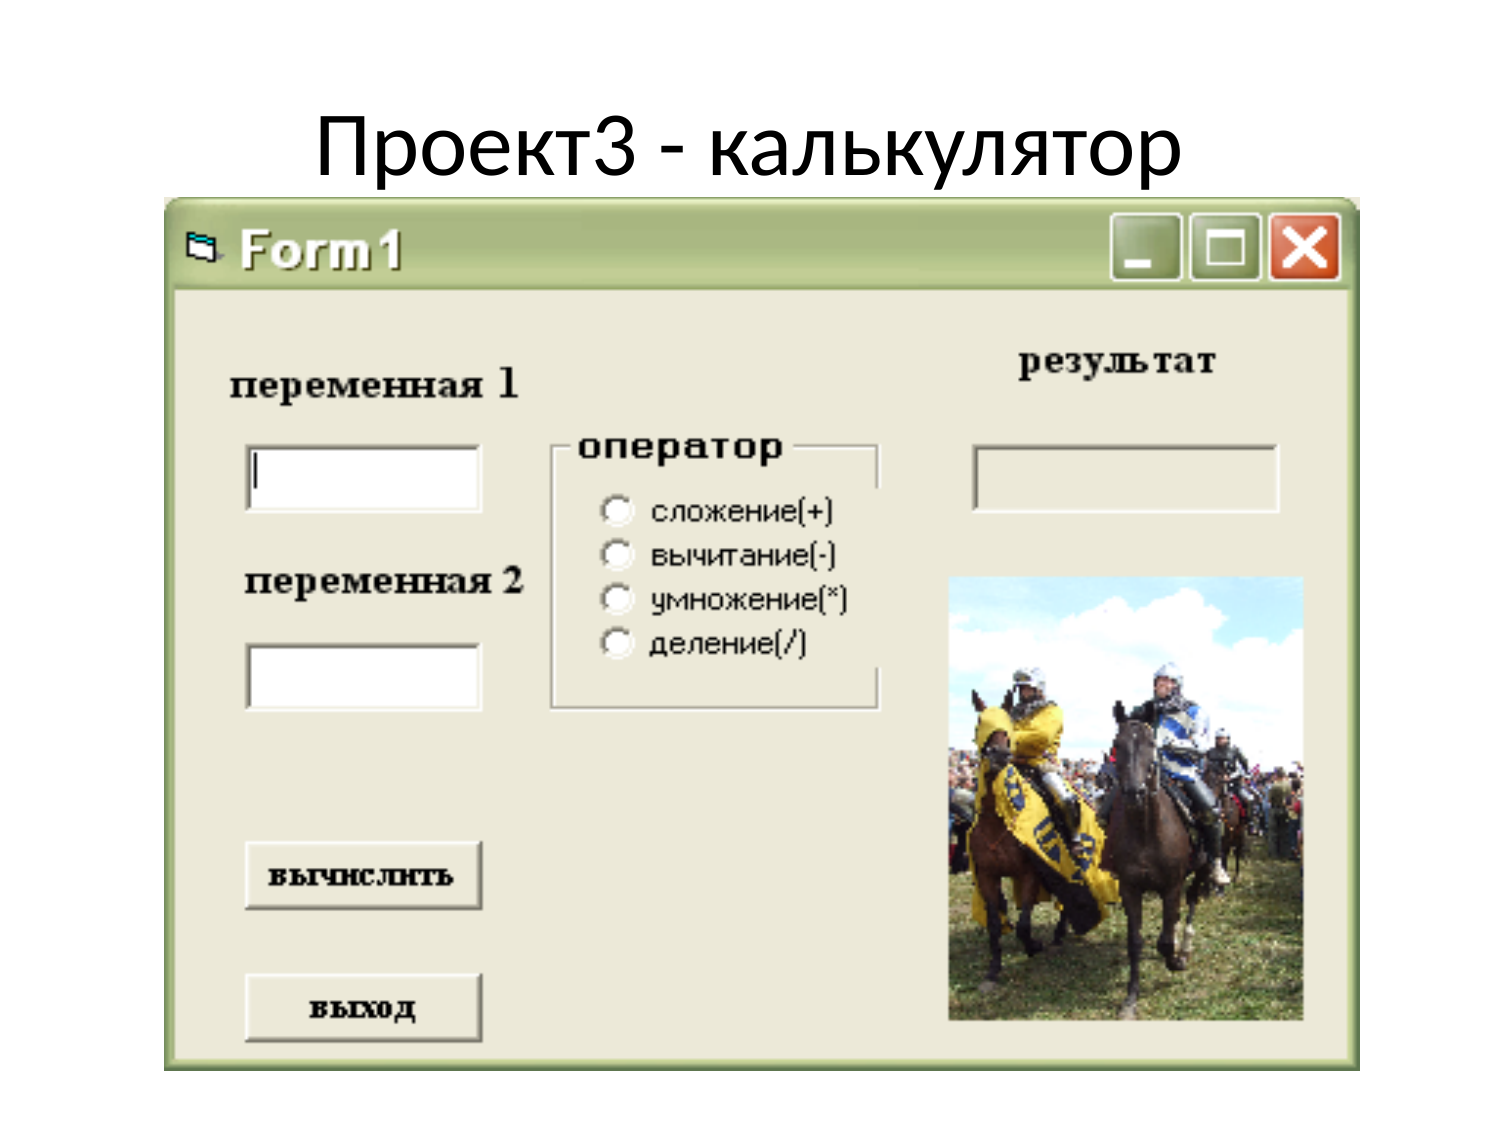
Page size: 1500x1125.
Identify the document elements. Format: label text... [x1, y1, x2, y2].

picture [163, 197, 1360, 1071]
title Проект3 - калькулятор [75, 45, 1425, 233]
